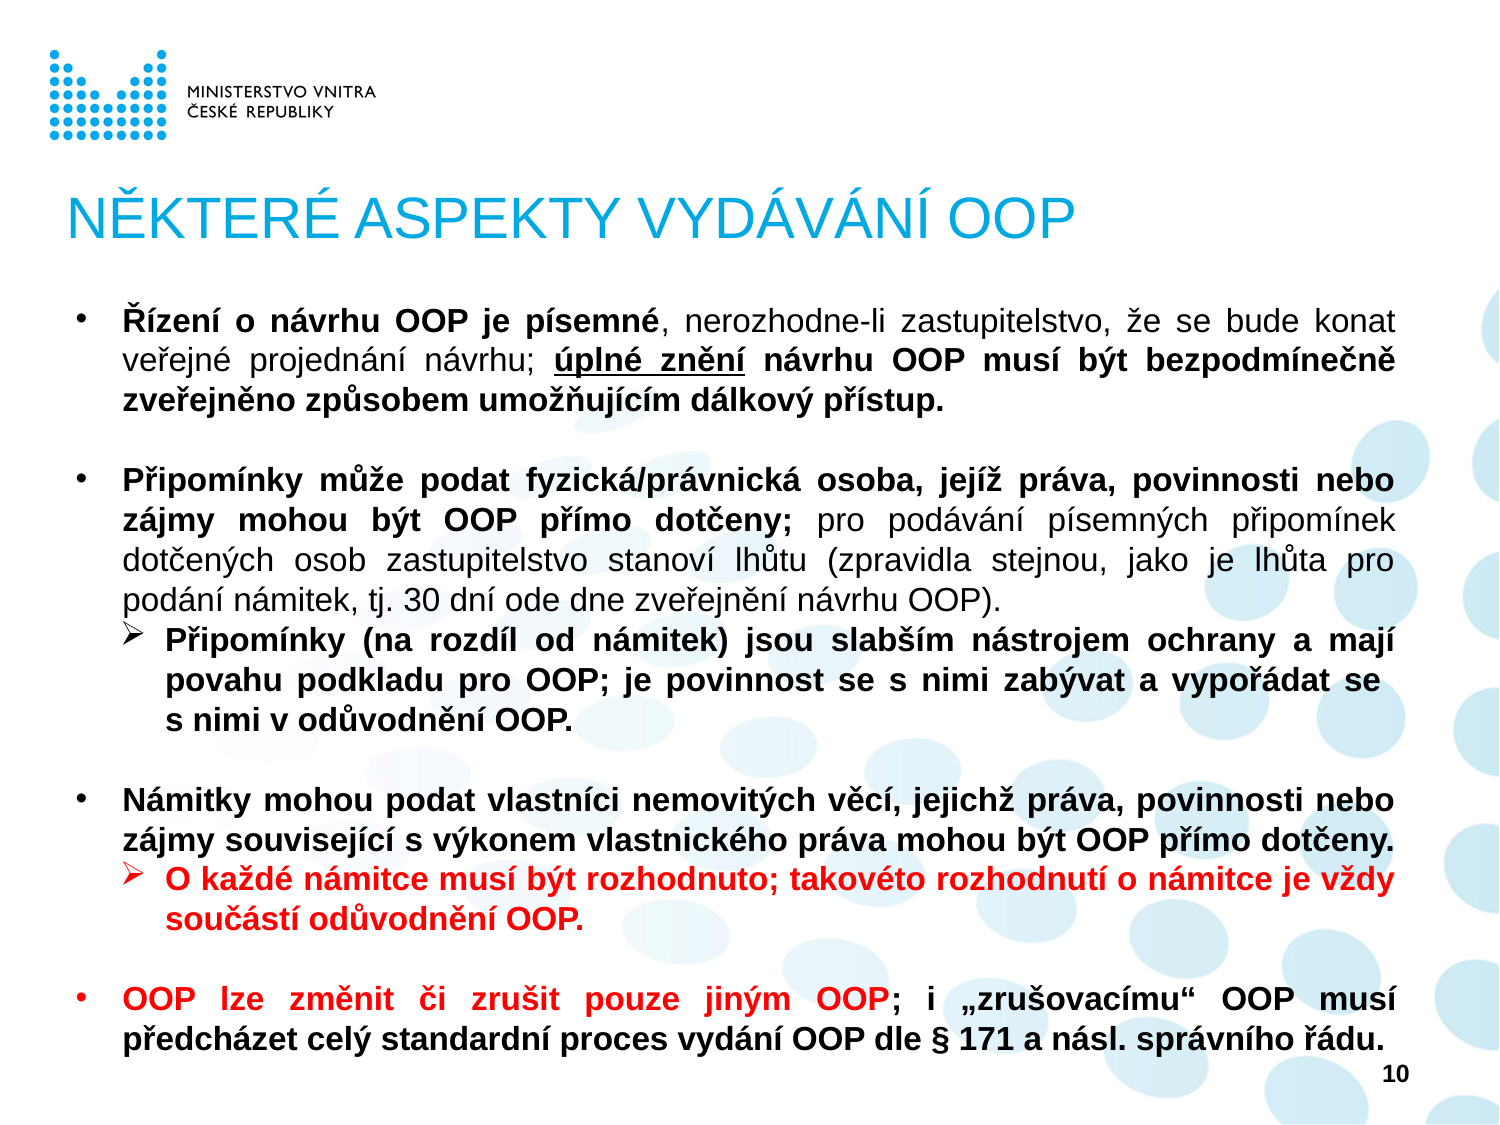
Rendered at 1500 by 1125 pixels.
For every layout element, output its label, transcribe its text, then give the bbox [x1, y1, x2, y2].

slide_number 10 [1269, 1042, 1425, 1103]
title NĚKTERÉ ASPEKTY VYDÁVÁNÍ OOP [51, 172, 1472, 327]
text_box Řízení o návrhu OOP je písemné, nerozhodne-li zastupitelstvo, že se bude konat veřejné projednání návrhu; úplné znění návrhu OOP musí být bezpodmínečně zveřejněno způsobem umožňujícím dálkový přístup. Připomínky může podat fyzická/právnická osoba, jejíž práva, povinnosti nebo zájmy mohou být OOP přímo dotčeny; pro podávání písemných připomínek dotčených osob zastupitelstvo stanoví lhůtu (zpravidla stejnou, jako je lhůta pro podání námitek, tj. 30 dní ode dne zveřejnění návrhu OOP). Připomínky (na rozdíl od námitek) jsou slabším nástrojem ochrany a mají povahu podkladu pro OOP; je povinnost se s nimi zabývat a vypořádat se s nimi v odůvodnění OOP. Námitky mohou podat vlastníci nemovitých věcí, jejichž práva, povinnosti nebo zájmy související s výkonem vlastnického práva mohou být OOP přímo dotčeny. O každé námitce musí být rozhodnuto; takovéto rozhodnutí o námitce je vždy součástí odůvodnění OOP. OOP lze změnit či zrušit pouze jiným OOP; i „zrušovacímu“ OOP musí předcházet celý standardní proces vydání OOP dle § 171 a násl. správního řádu. [46, 291, 1412, 1065]
picture [0, 0, 1500, 1125]
